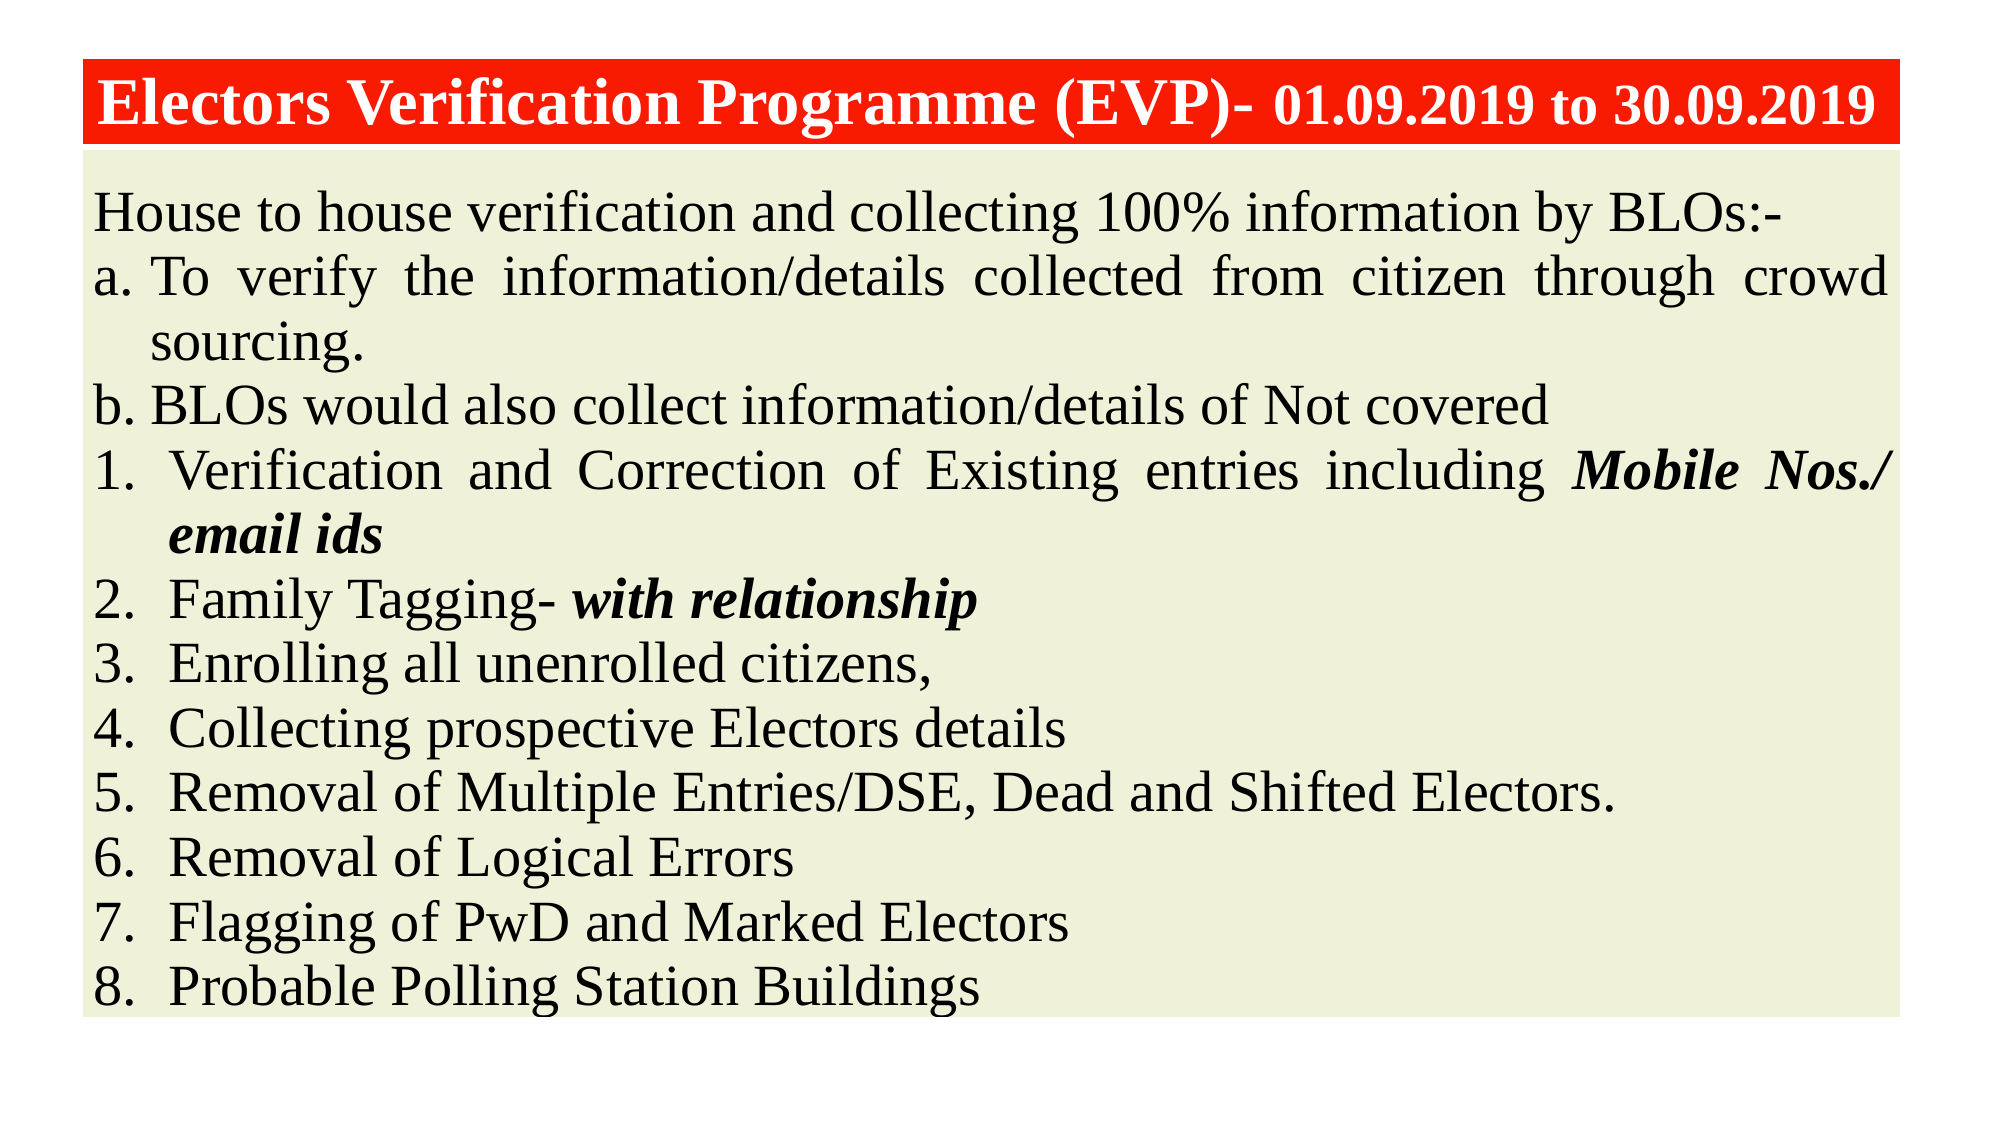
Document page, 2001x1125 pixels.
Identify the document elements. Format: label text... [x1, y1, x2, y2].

table_cell House to house verification and collecting 100% information by BLOs:- To verify the information/details collected from citizen through crowd sourcing. BLOs would also collect information/details of Not covered Verification and Correction of Existing entries including Mobile Nos./ email ids Family Tagging- with relationship Enrolling all unenrolled citizens, Collecting prospective Electors details Removal of Multiple Entries/DSE, Dead and Shifted Electors. Removal of Logical Errors Flagging of PwD and Marked Electors Probable Polling Station Buildings [83, 150, 1900, 1017]
table_header Electors Verification Programme (EVP)- 01.09.2019 to 30.09.2019 [83, 59, 1900, 144]
